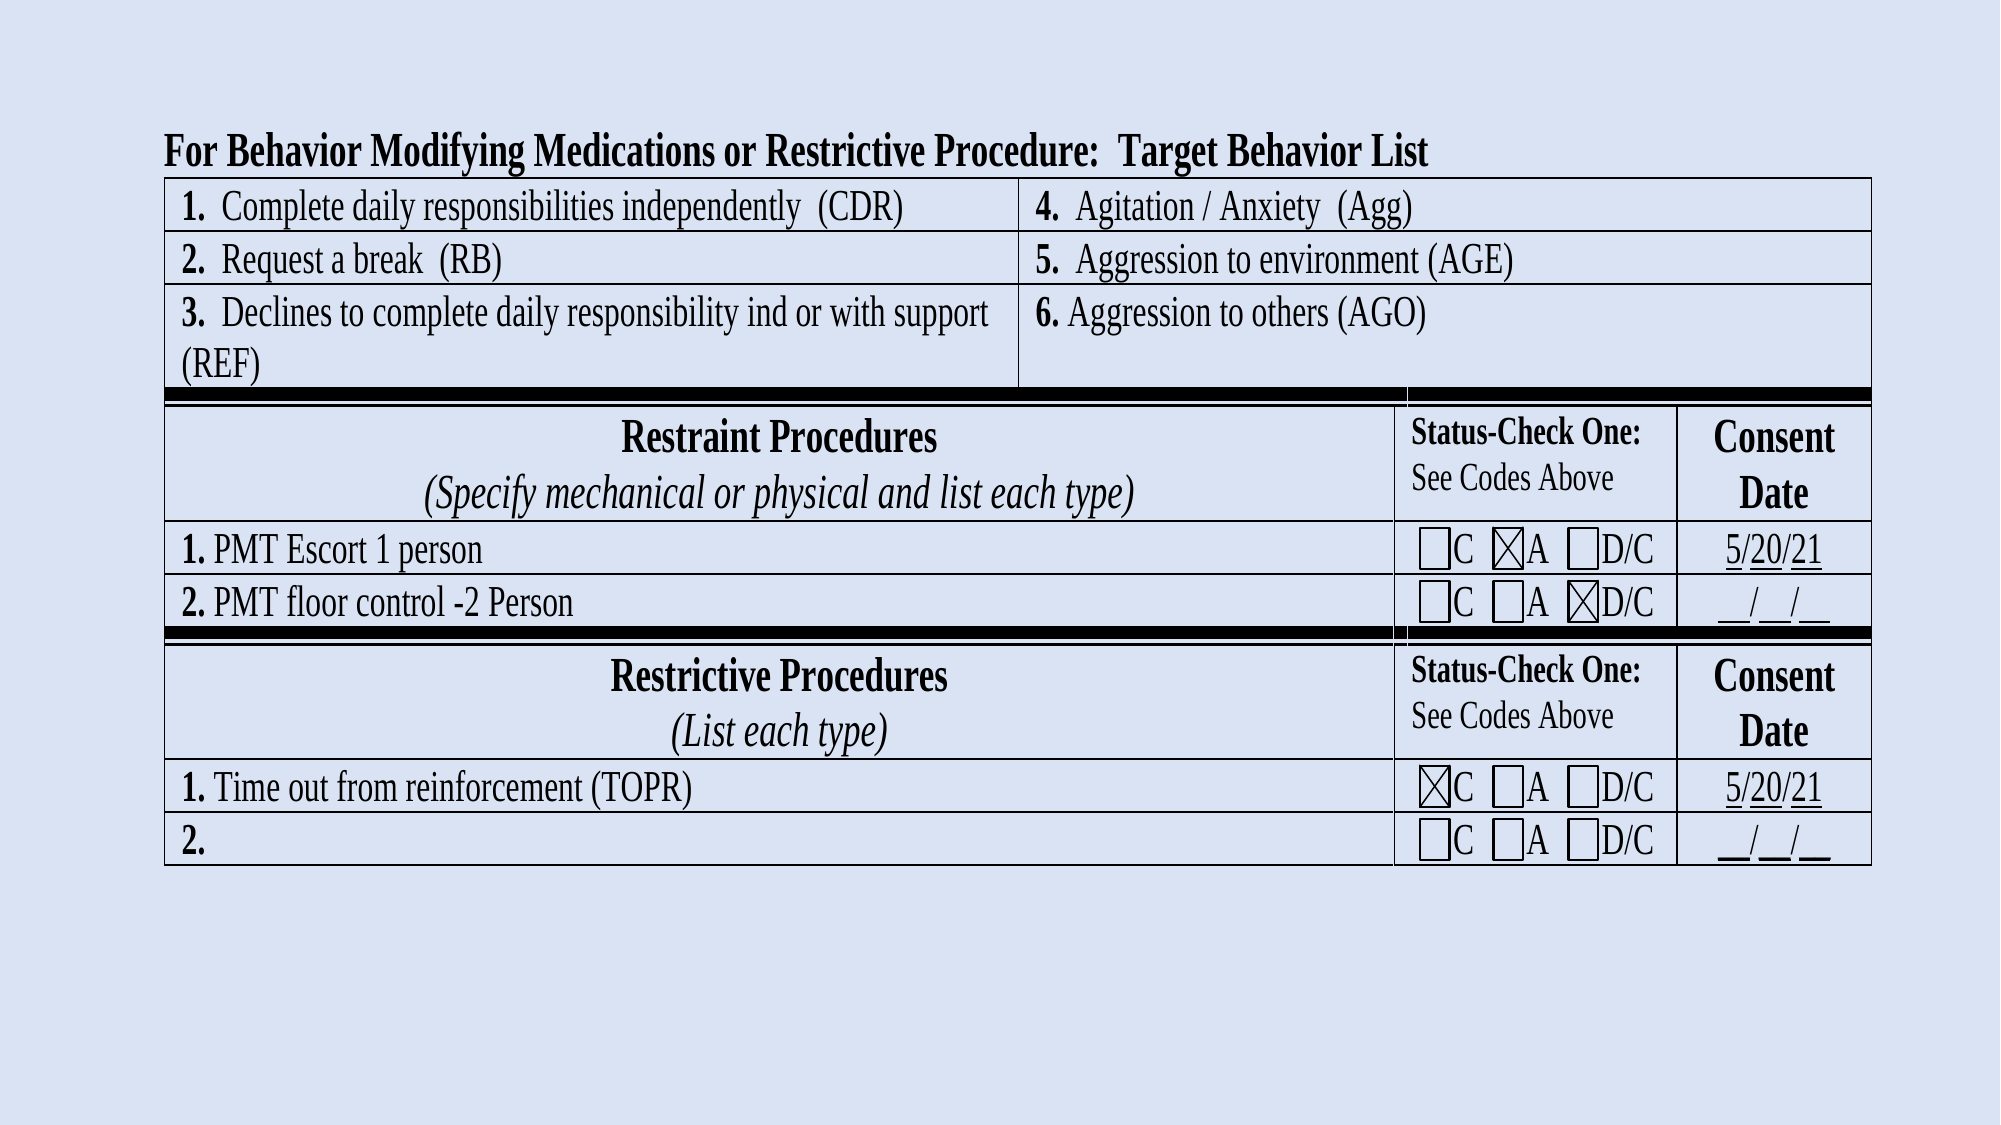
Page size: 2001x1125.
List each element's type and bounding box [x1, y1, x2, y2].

picture [163, 121, 1875, 929]
